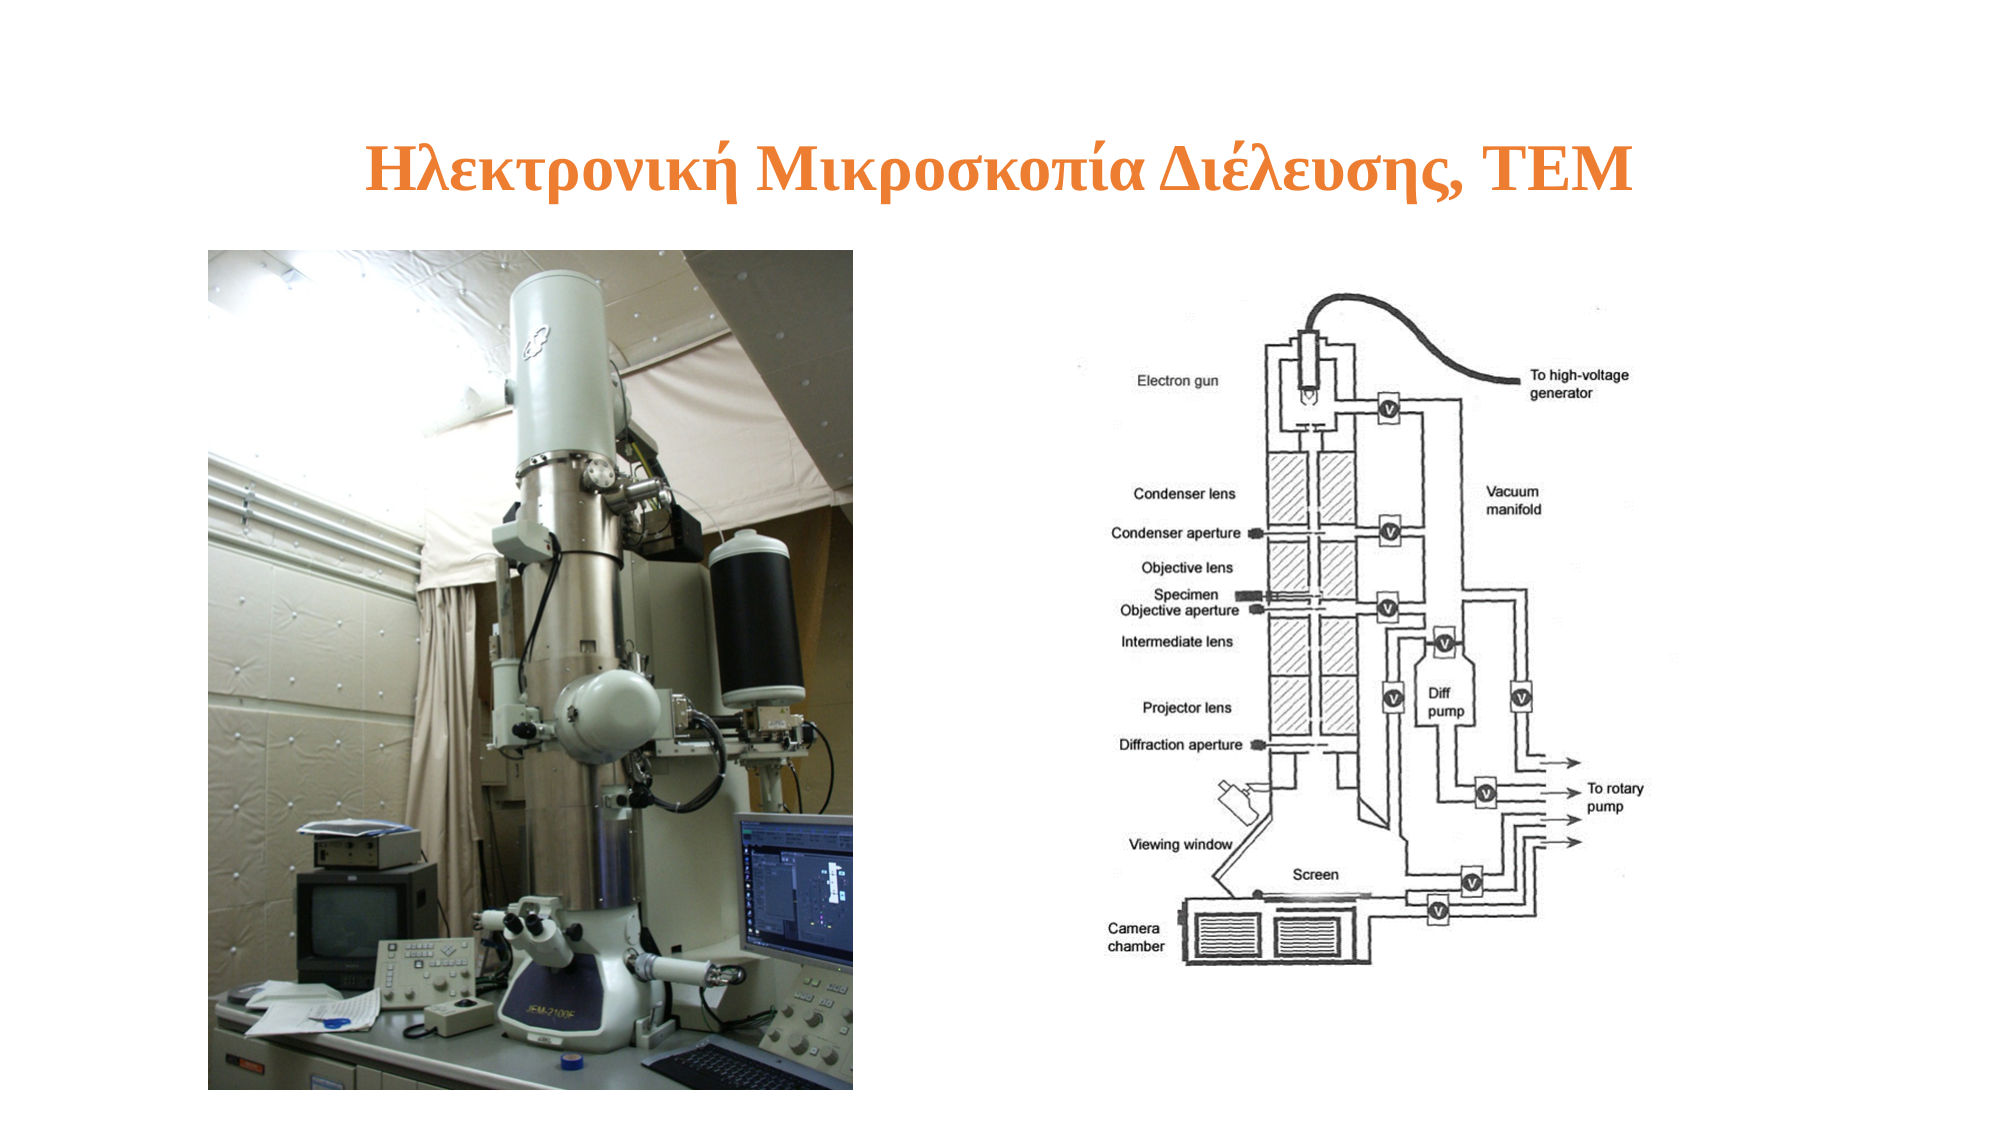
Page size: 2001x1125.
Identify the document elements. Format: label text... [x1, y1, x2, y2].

title Ηλεκτρονική Μικροσκοπία Διέλευσης, TEM [137, 59, 1863, 278]
picture [1033, 277, 1696, 986]
picture [208, 250, 853, 1090]
